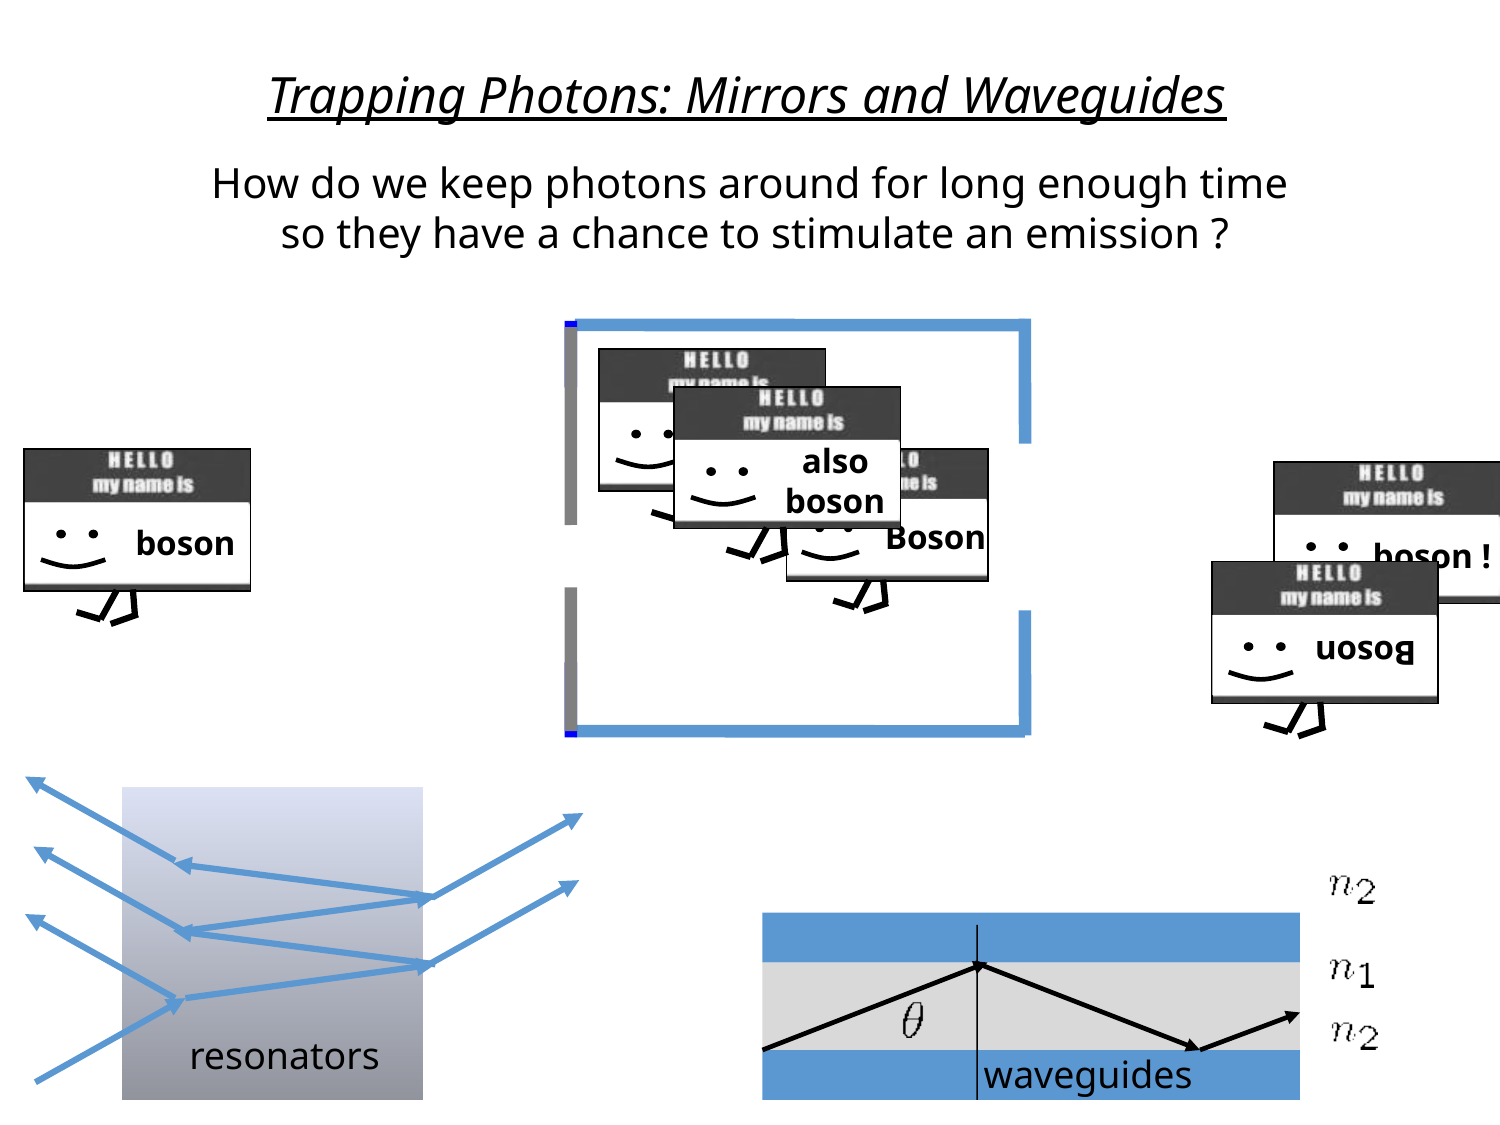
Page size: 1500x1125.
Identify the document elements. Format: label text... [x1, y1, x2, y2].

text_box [122, 1091, 424, 1101]
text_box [24, 449, 251, 626]
text_box Trapping Photons: Mirrors and Waveguides [252, 50, 1242, 131]
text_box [787, 449, 988, 613]
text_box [1274, 462, 1500, 638]
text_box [674, 387, 901, 563]
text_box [24, 776, 584, 1083]
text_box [599, 349, 826, 526]
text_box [1212, 562, 1438, 738]
text_box How do we keep photons around for long enough time so they have a chance to stimulate an emission ? [59, 149, 1450, 265]
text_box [762, 874, 1378, 1104]
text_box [762, 962, 1301, 1051]
